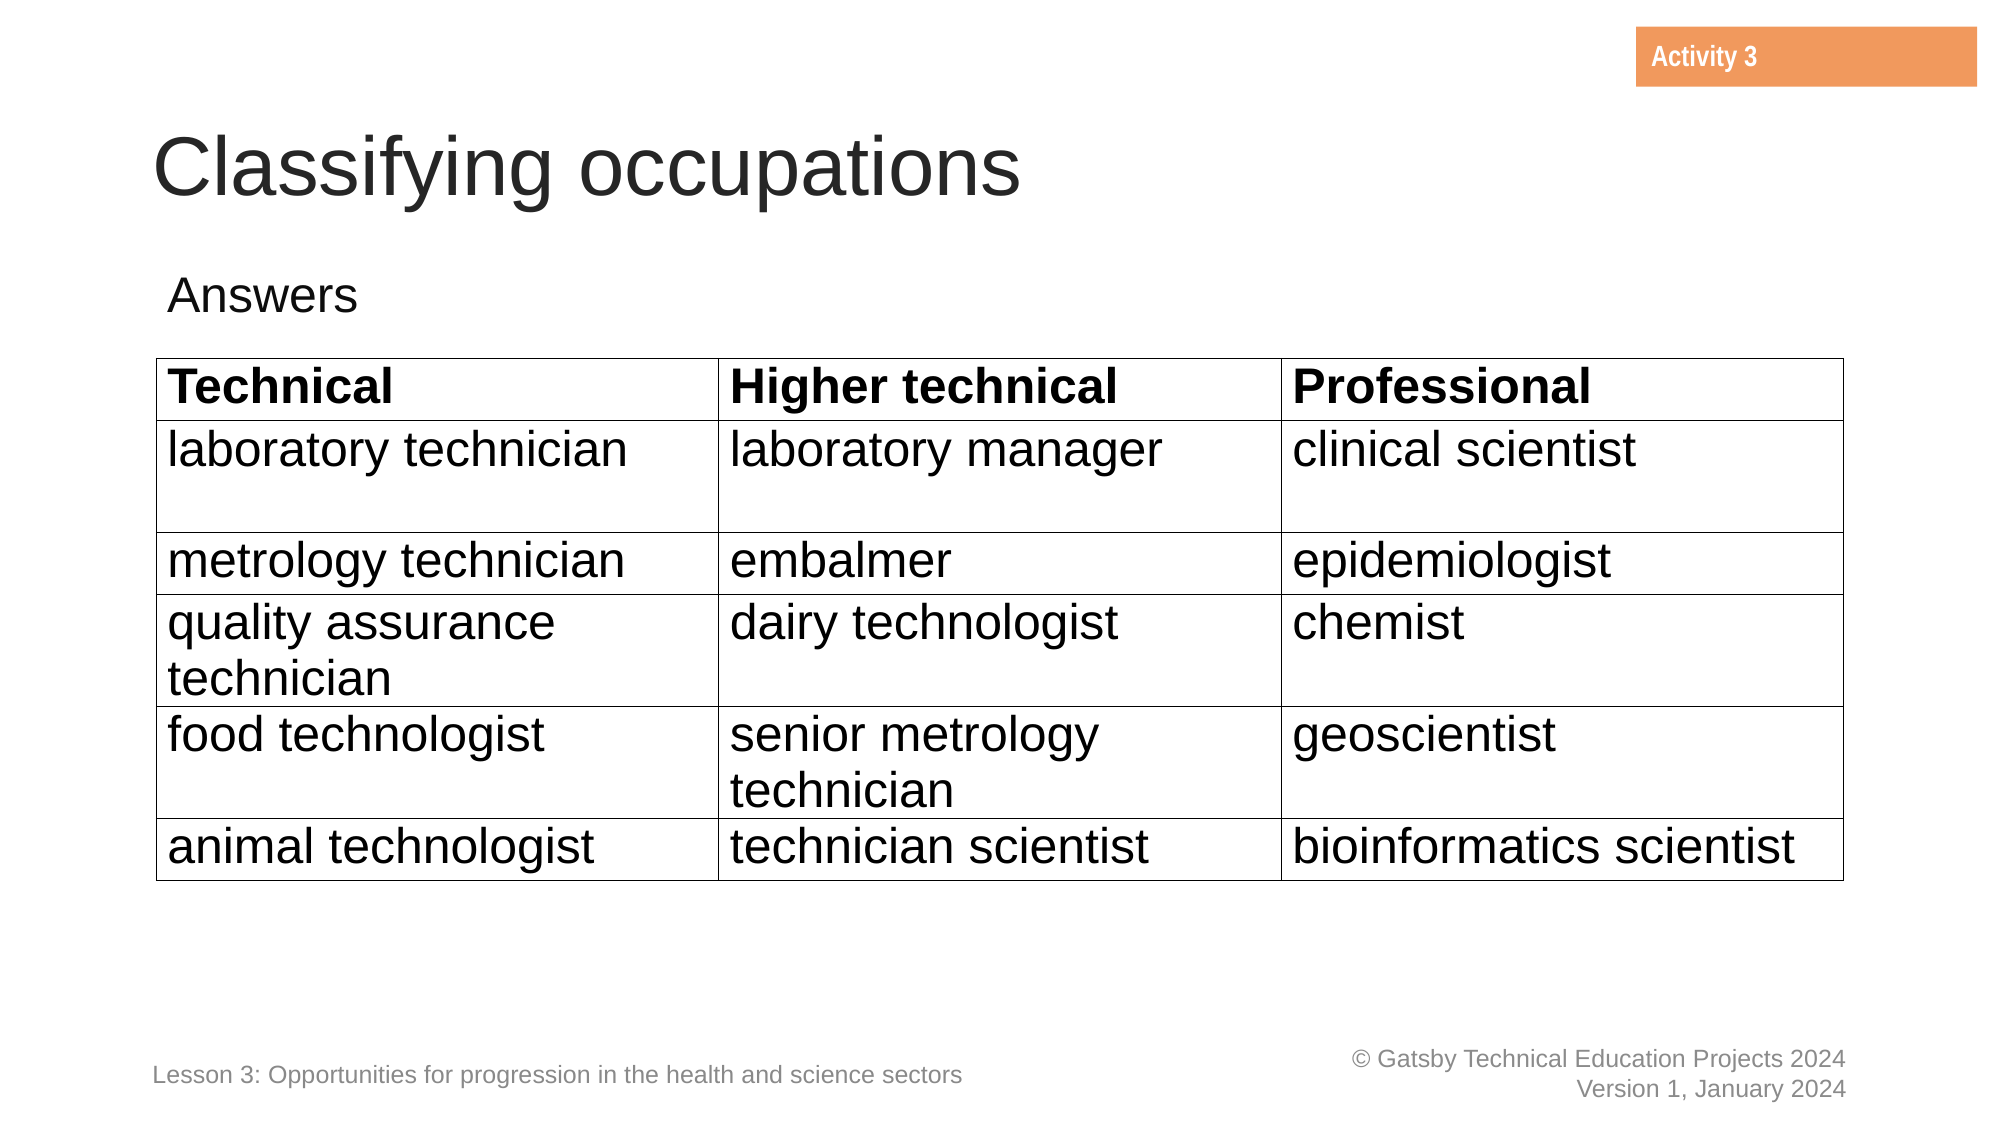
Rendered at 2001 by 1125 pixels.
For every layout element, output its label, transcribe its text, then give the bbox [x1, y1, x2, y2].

table_cell dairy technologist [719, 595, 1281, 706]
table_header Professional [1282, 359, 1843, 420]
title Classifying occupations [137, 59, 1863, 278]
table_cell embalmer [719, 533, 1281, 594]
table_cell laboratory technician [157, 421, 718, 532]
table_header Higher technical [719, 359, 1281, 420]
table_cell food technologist [157, 707, 718, 818]
table_cell animal technologist [157, 819, 718, 880]
table_cell laboratory manager [719, 421, 1281, 532]
table_cell geoscientist [1282, 707, 1843, 818]
table_cell chemist [1282, 595, 1843, 706]
list Activity 3 [1636, 26, 1978, 87]
table_cell quality assurance technician [157, 595, 718, 706]
table_cell technician scientist [719, 819, 1281, 880]
table_cell senior metrology technician [719, 707, 1281, 818]
table_cell metrology technician [157, 533, 718, 594]
list Lesson 3: Opportunities for progression in the health and science sectors [137, 1042, 1069, 1103]
list Answers [137, 228, 1300, 943]
table_cell epidemiologist [1282, 533, 1843, 594]
table_cell bioinformatics scientist [1282, 819, 1843, 880]
table_cell clinical scientist [1282, 421, 1843, 532]
table_header Technical [157, 359, 718, 420]
